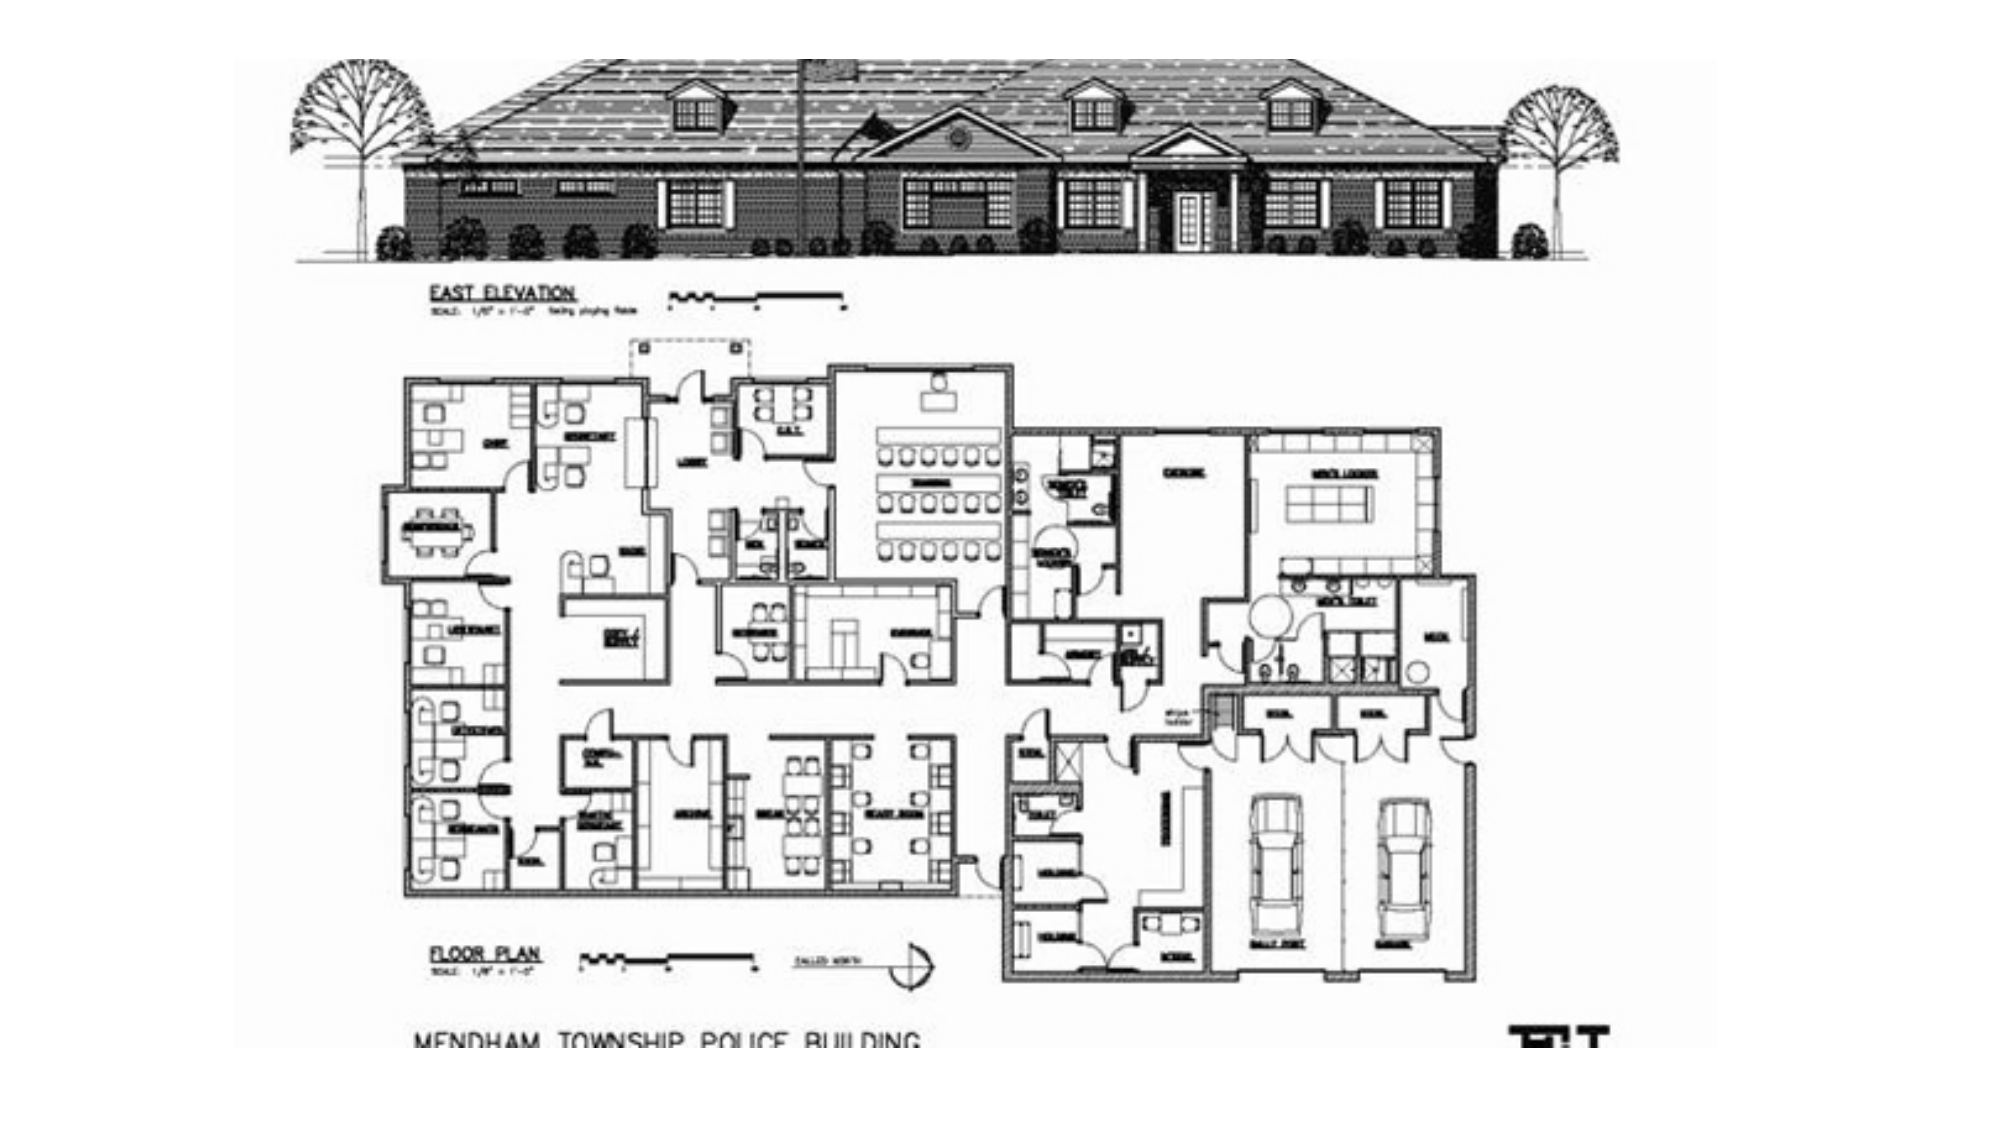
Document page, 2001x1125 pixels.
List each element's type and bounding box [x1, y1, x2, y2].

list [234, 59, 1717, 1048]
